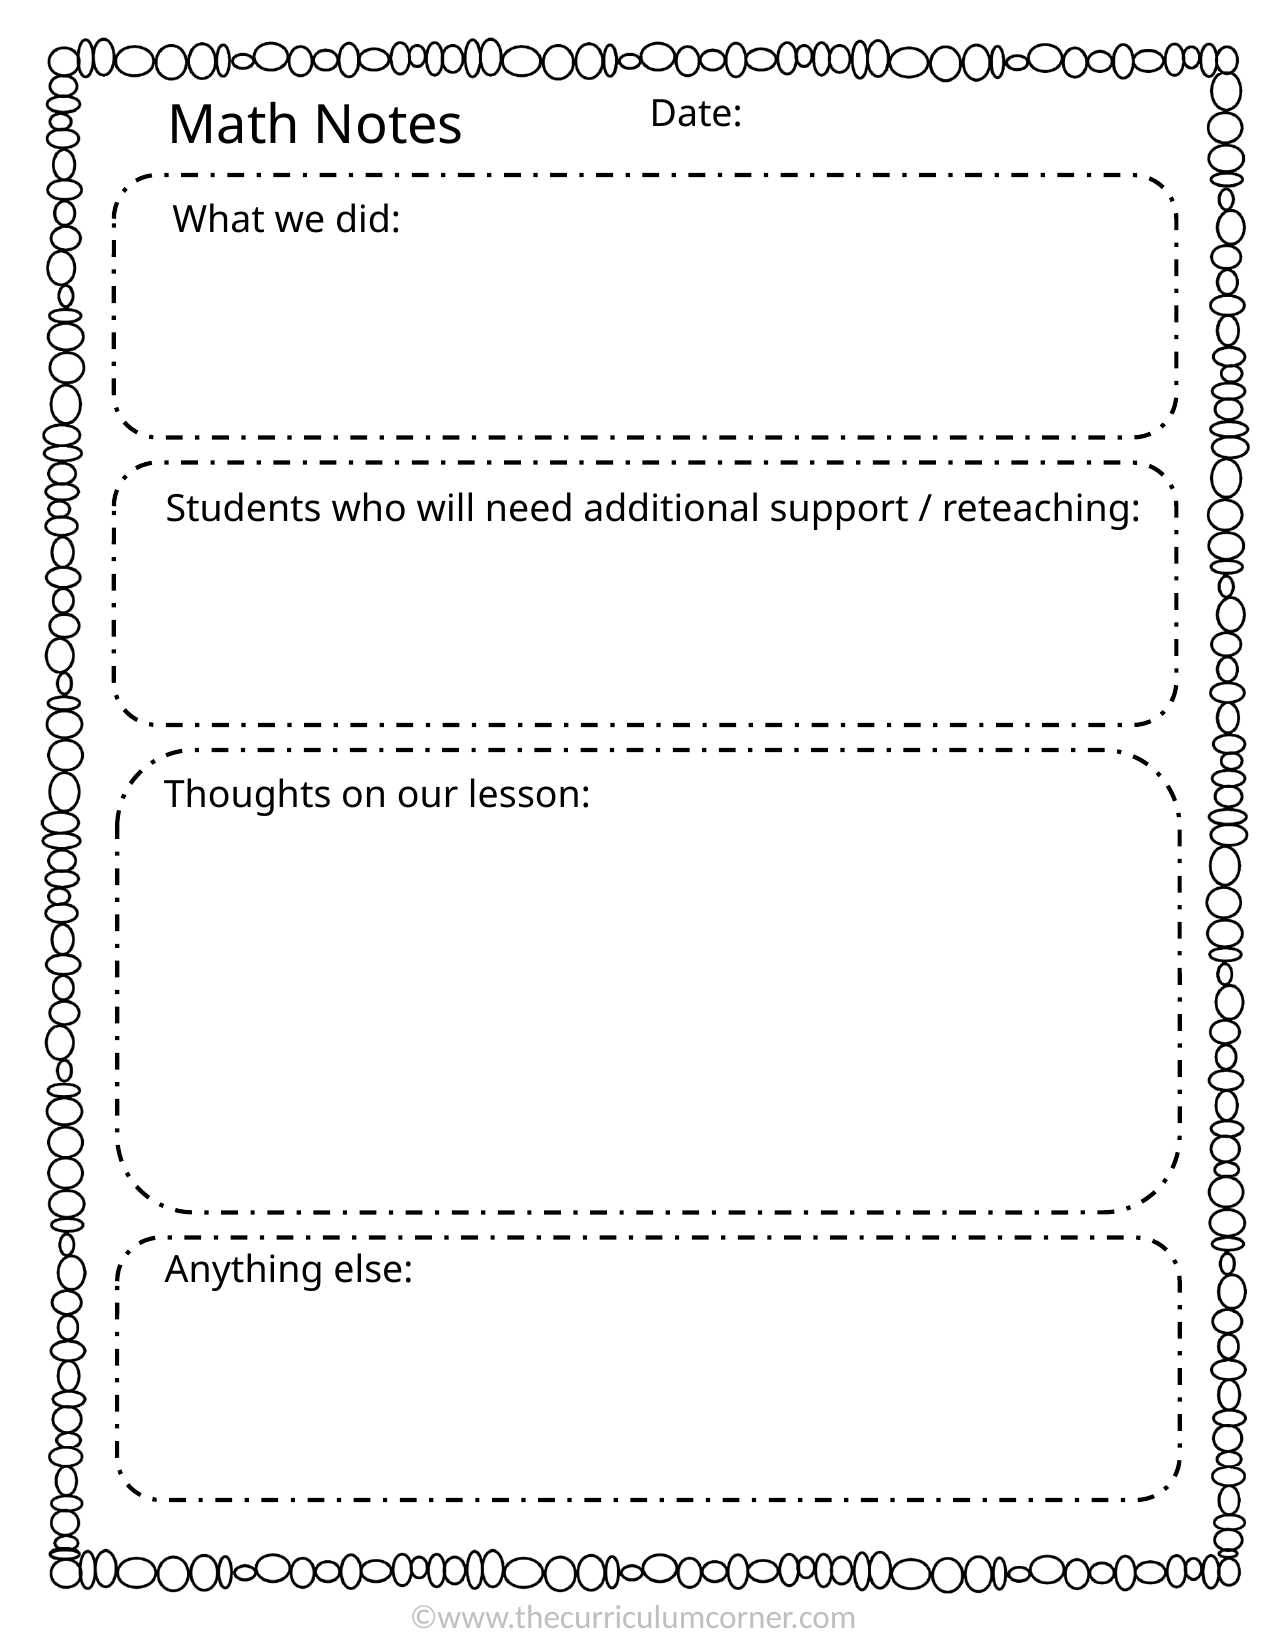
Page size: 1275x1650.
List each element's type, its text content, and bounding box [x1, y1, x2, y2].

picture [40, 37, 1251, 1594]
text_box ©www.thecurriculumcorner.com [394, 1603, 872, 1643]
